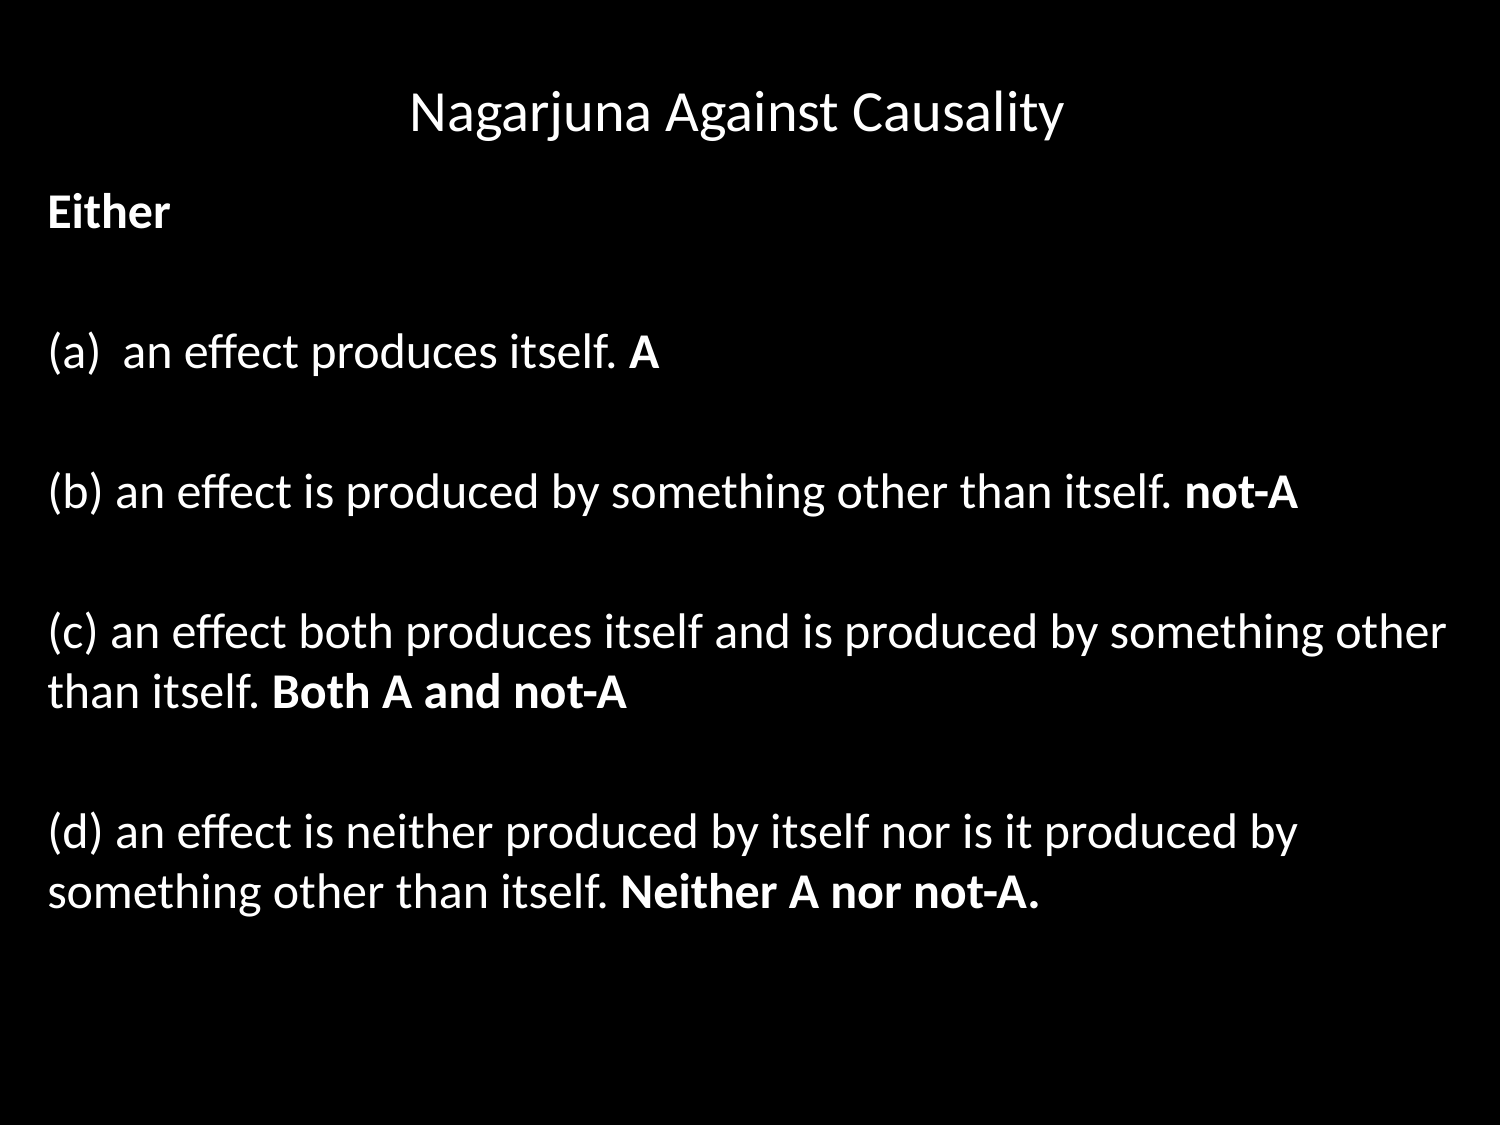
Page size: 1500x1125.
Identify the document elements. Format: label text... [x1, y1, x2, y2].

title Nagarjuna Against Causality [62, 45, 1413, 170]
list Either an effect produces itself. A (b) an effect is produced by something other than itself. not-A (c) an effect both produces itself and is produced by something other than itself. Both A and not-A (d) an effect is neither produced by itself nor is it produced by something other than itself. Neither A nor not-A. [32, 170, 1478, 1079]
